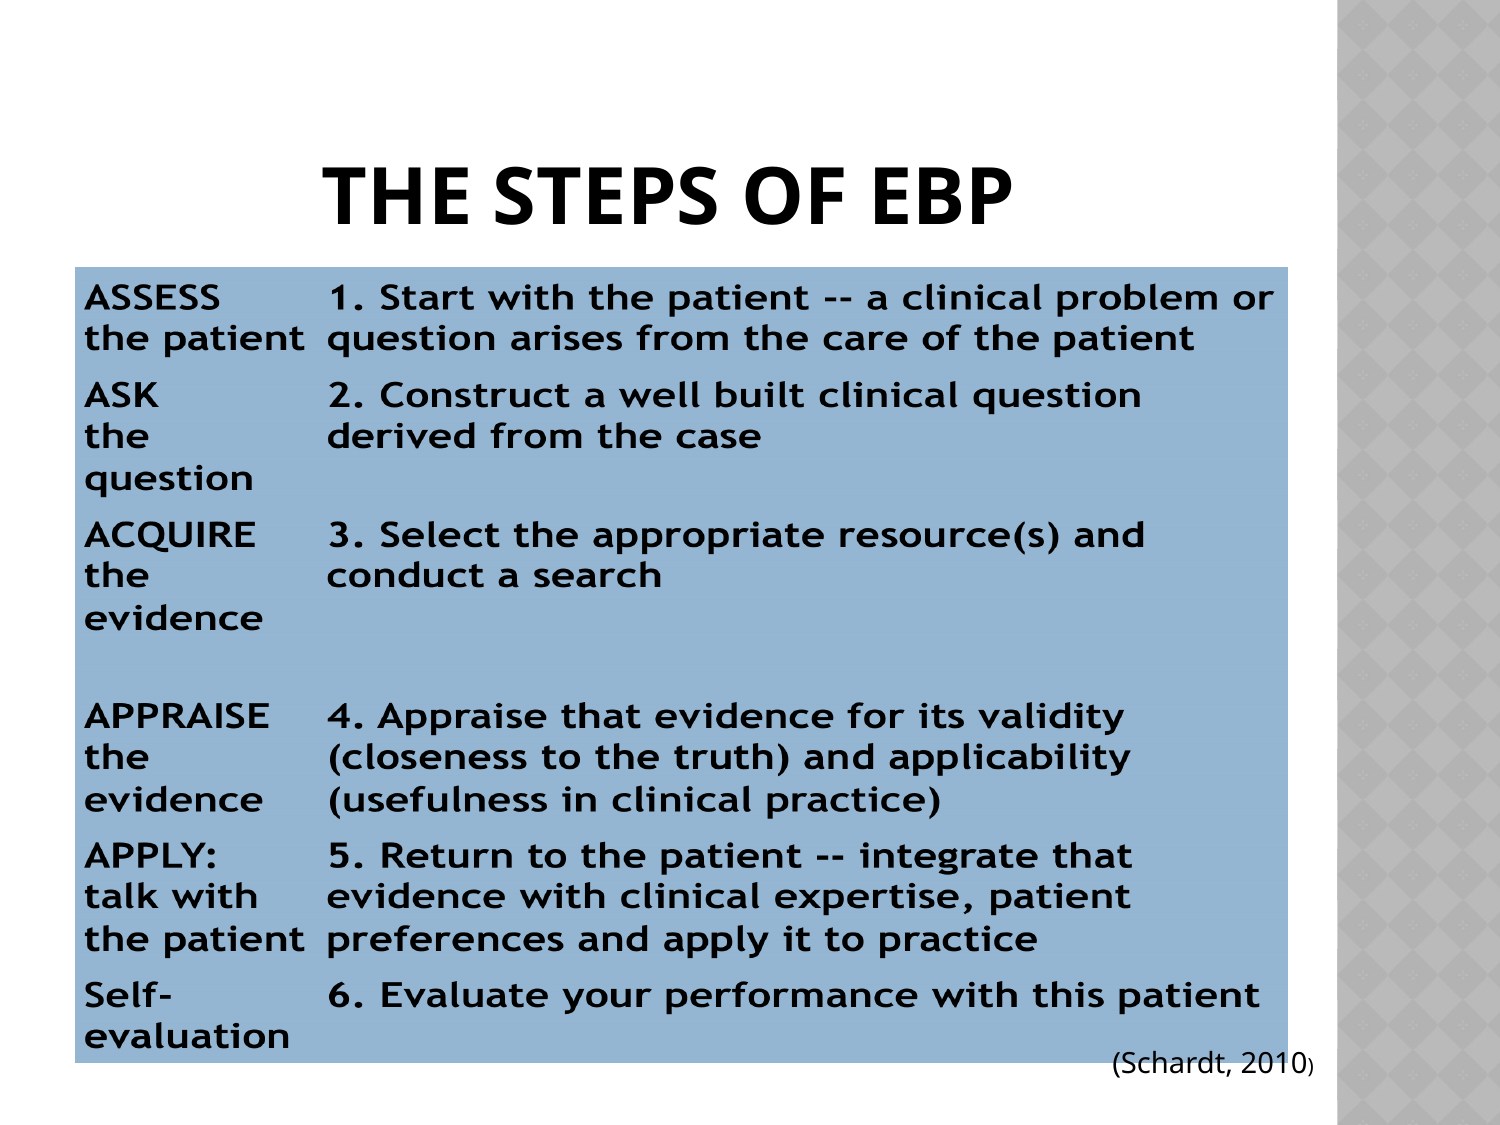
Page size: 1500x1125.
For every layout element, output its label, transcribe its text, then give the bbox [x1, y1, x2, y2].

list [75, 264, 1350, 1125]
picture [74, 266, 1288, 1063]
text_box (Schardt, 2010) [1074, 1037, 1338, 1088]
title The steps of EBP [75, 52, 1263, 240]
